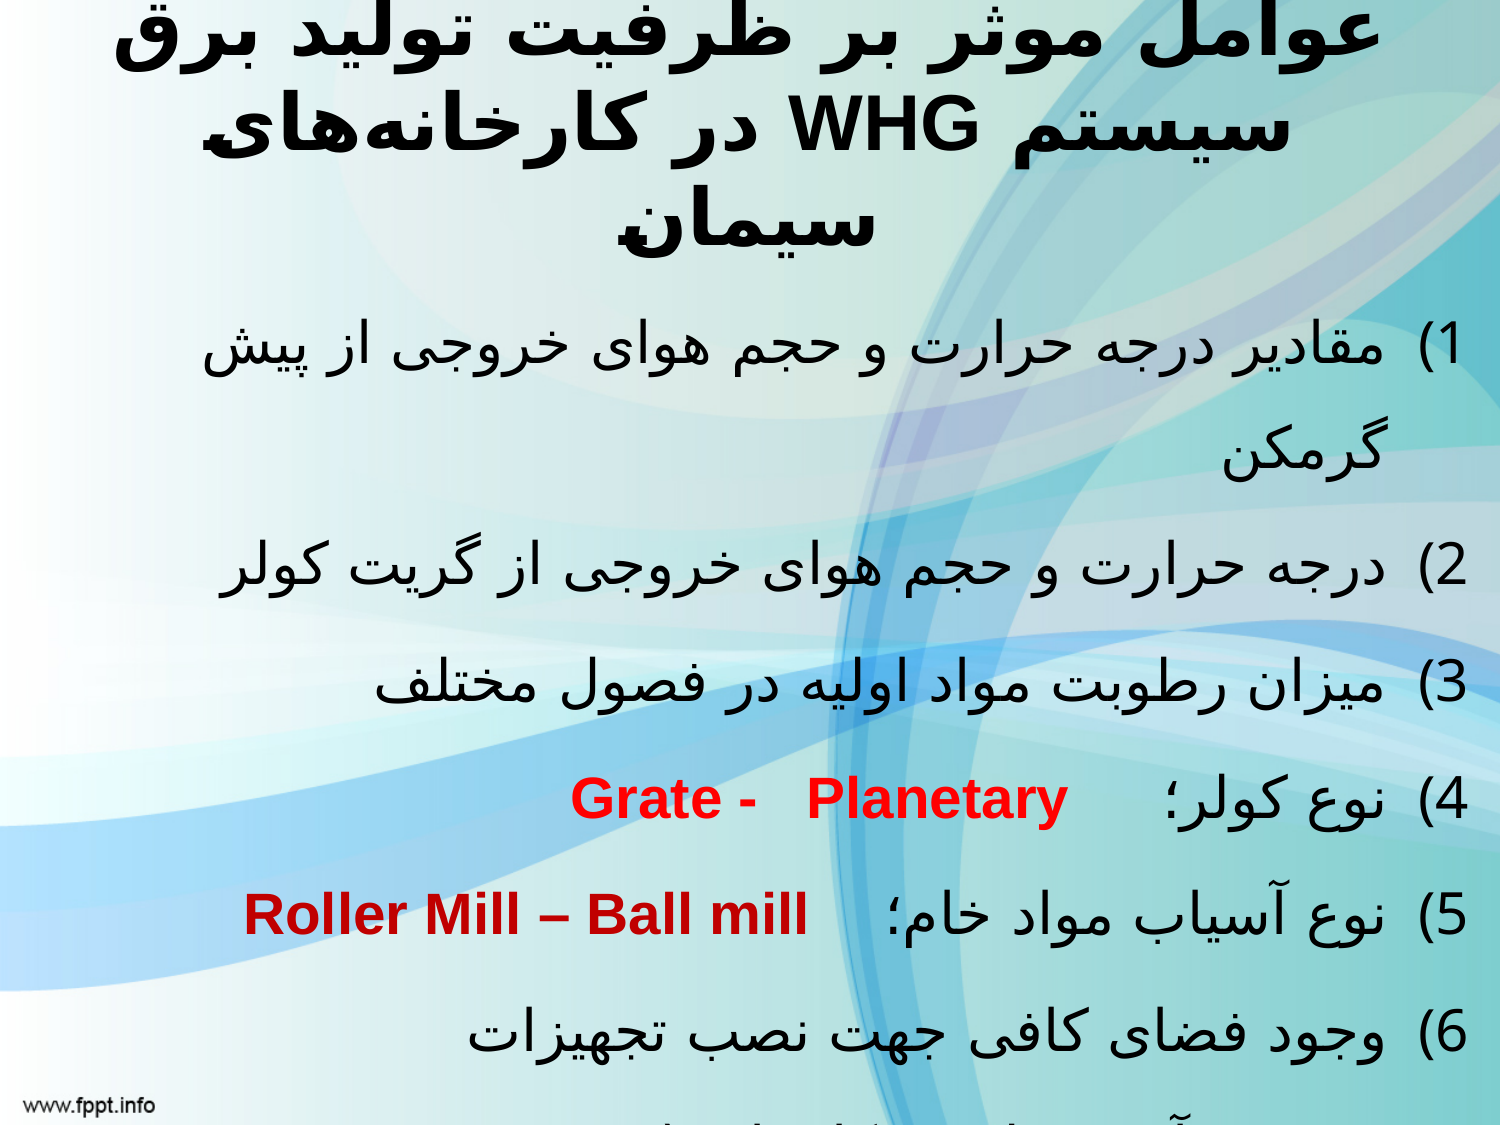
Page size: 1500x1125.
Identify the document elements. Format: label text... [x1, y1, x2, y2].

picture [0, 0, 1500, 1125]
title عوامل موثر بر ظرفیت تولید برق سیستم WHG در کارخانه‌های سیمان [74, 24, 1426, 213]
list مقادیر درجه حرارت و حجم هوای خروجی از پیش گرمکن درجه حرارت و حجم هوای خروجی از گریت کولر میزان رطوبت مواد اولیه در فصول مختلف نوع کولر؛ Grate - Planetary نوع آسیاب مواد خام؛ Roller Mill – Ball mill وجود فضای کافی جهت نصب تجهیزات وضعیت آب منطقه و کارخانه (Water Cooled or Air Cooled) [12, 262, 1488, 1088]
